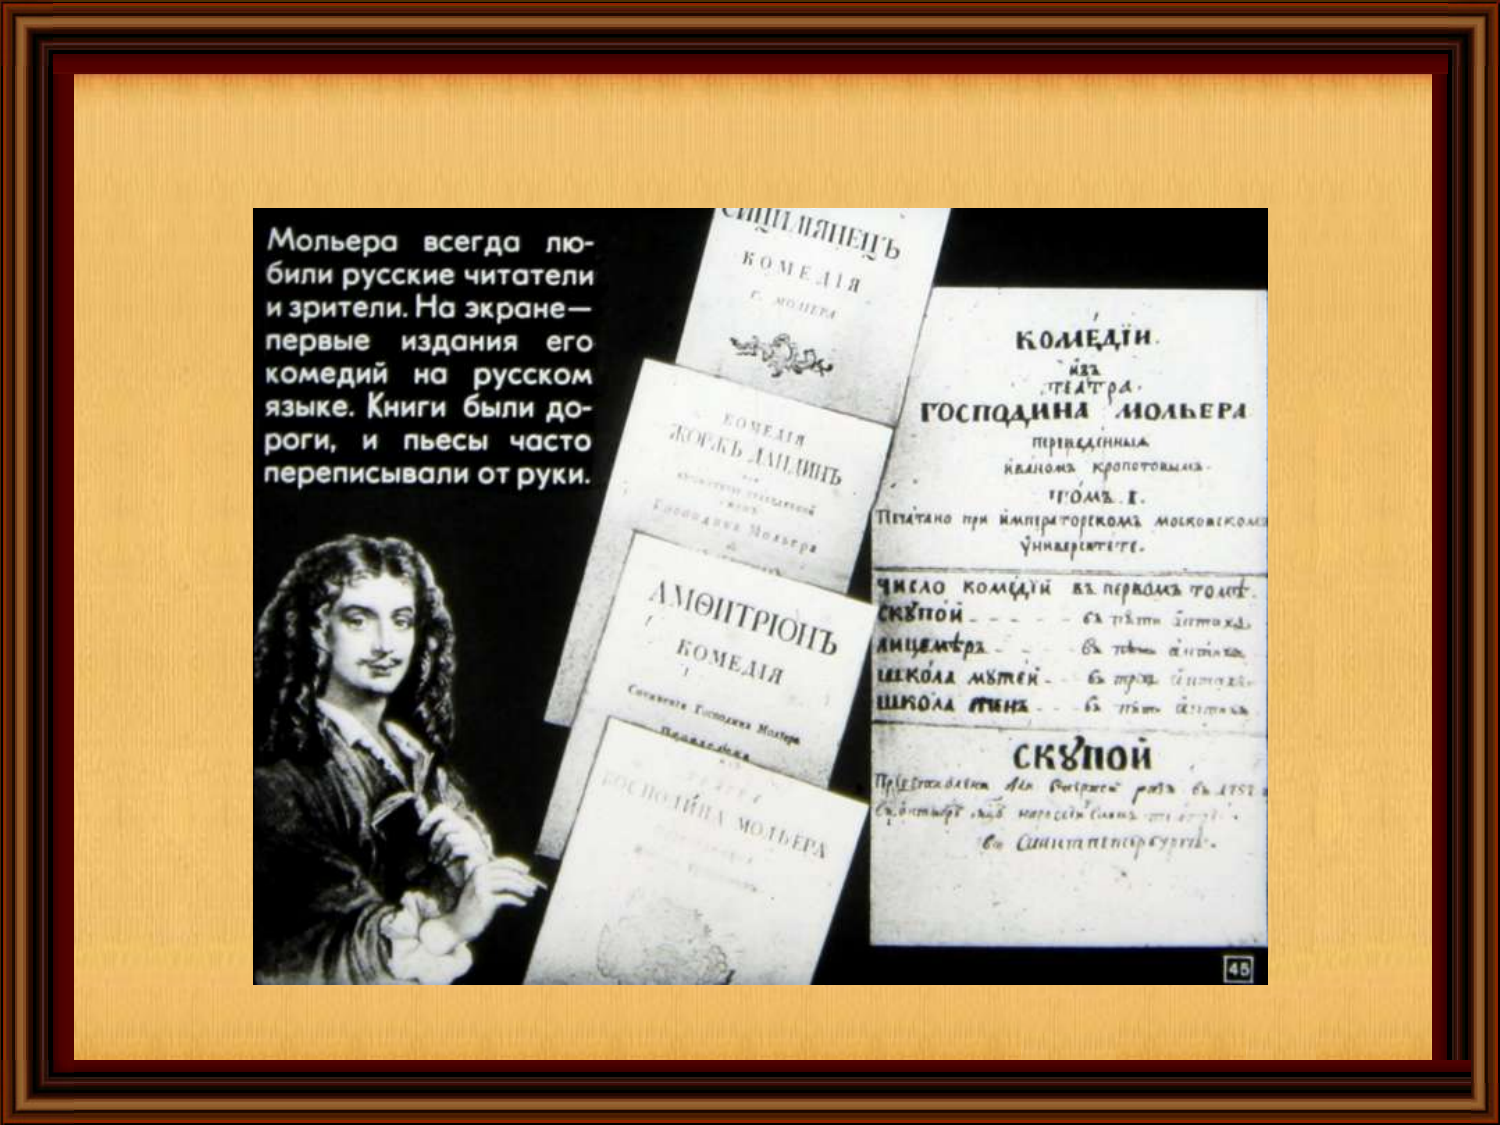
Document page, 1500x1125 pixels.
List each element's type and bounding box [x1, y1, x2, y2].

list [253, 207, 1269, 985]
text_box [0, 0, 1500, 1125]
